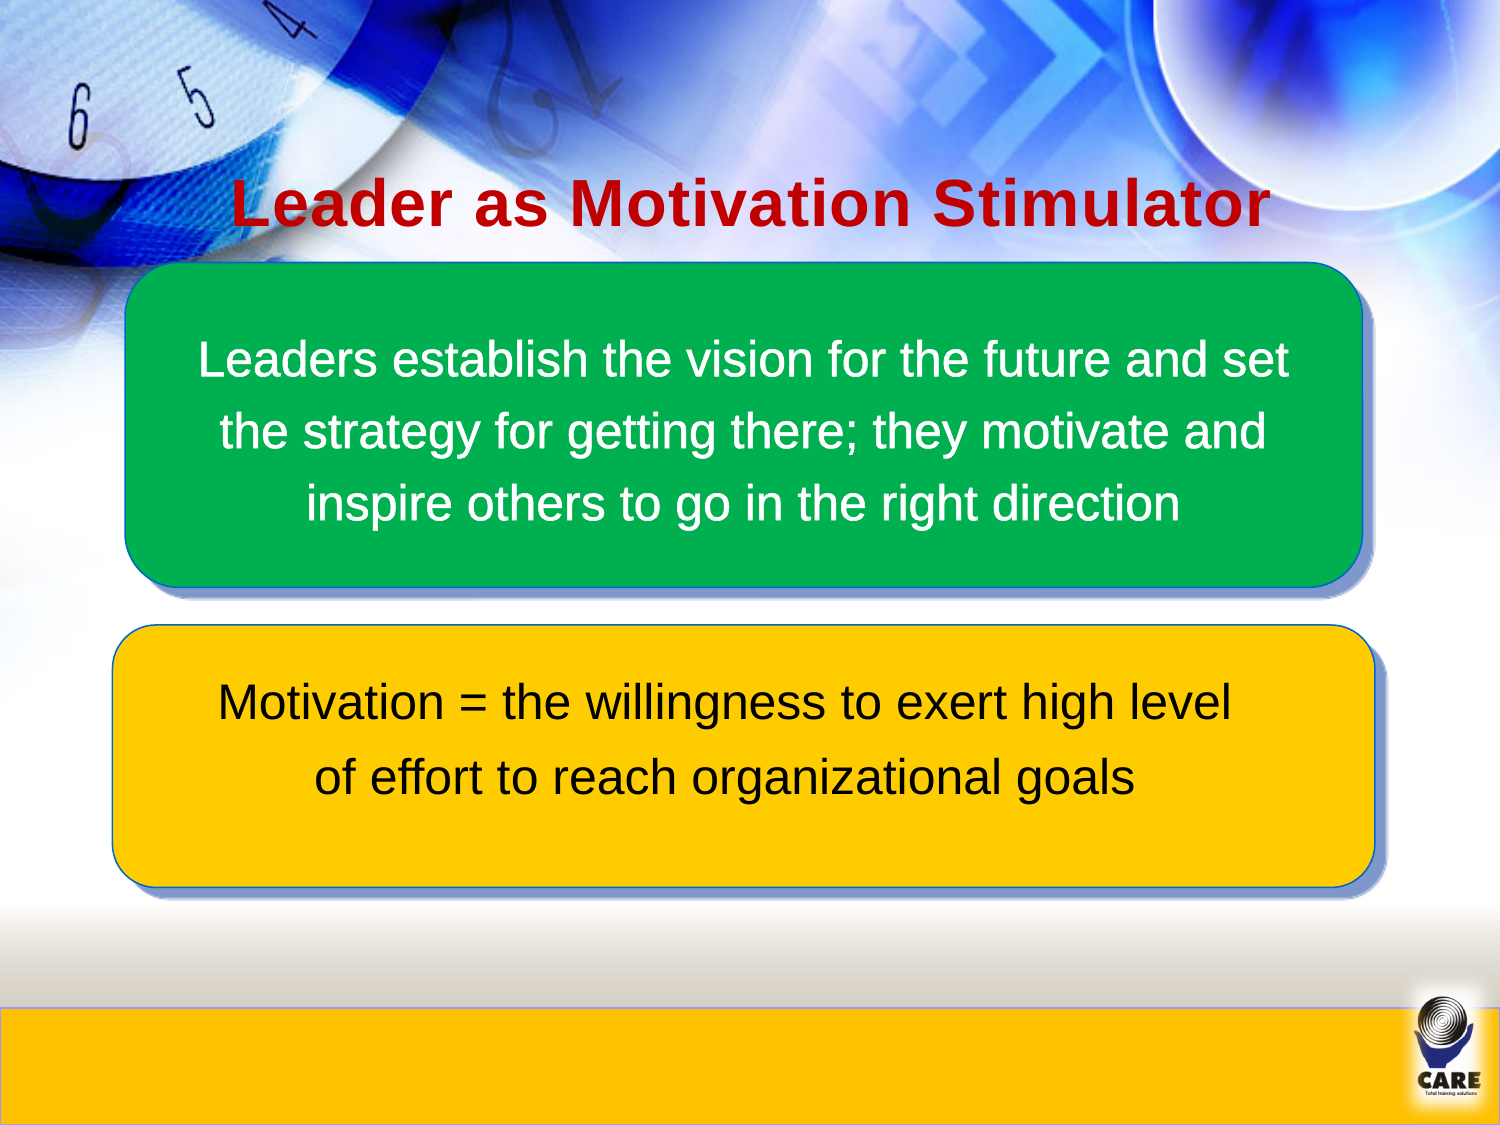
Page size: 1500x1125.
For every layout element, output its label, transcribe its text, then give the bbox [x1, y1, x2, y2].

picture [1395, 967, 1500, 1125]
picture [0, 0, 1500, 936]
text_box Motivation = the willingness to exert high level of effort to reach organizational goals [187, 647, 1263, 813]
text_box Leaders establish the vision for the future and set the strategy for getting there; they motivate and inspire others to go in the right direction [162, 306, 1325, 538]
text_box [125, 262, 1363, 588]
text_box [0, 1007, 1389, 1125]
text_box Leader as Motivation Stimulator [215, 152, 1289, 247]
text_box [112, 624, 1375, 888]
